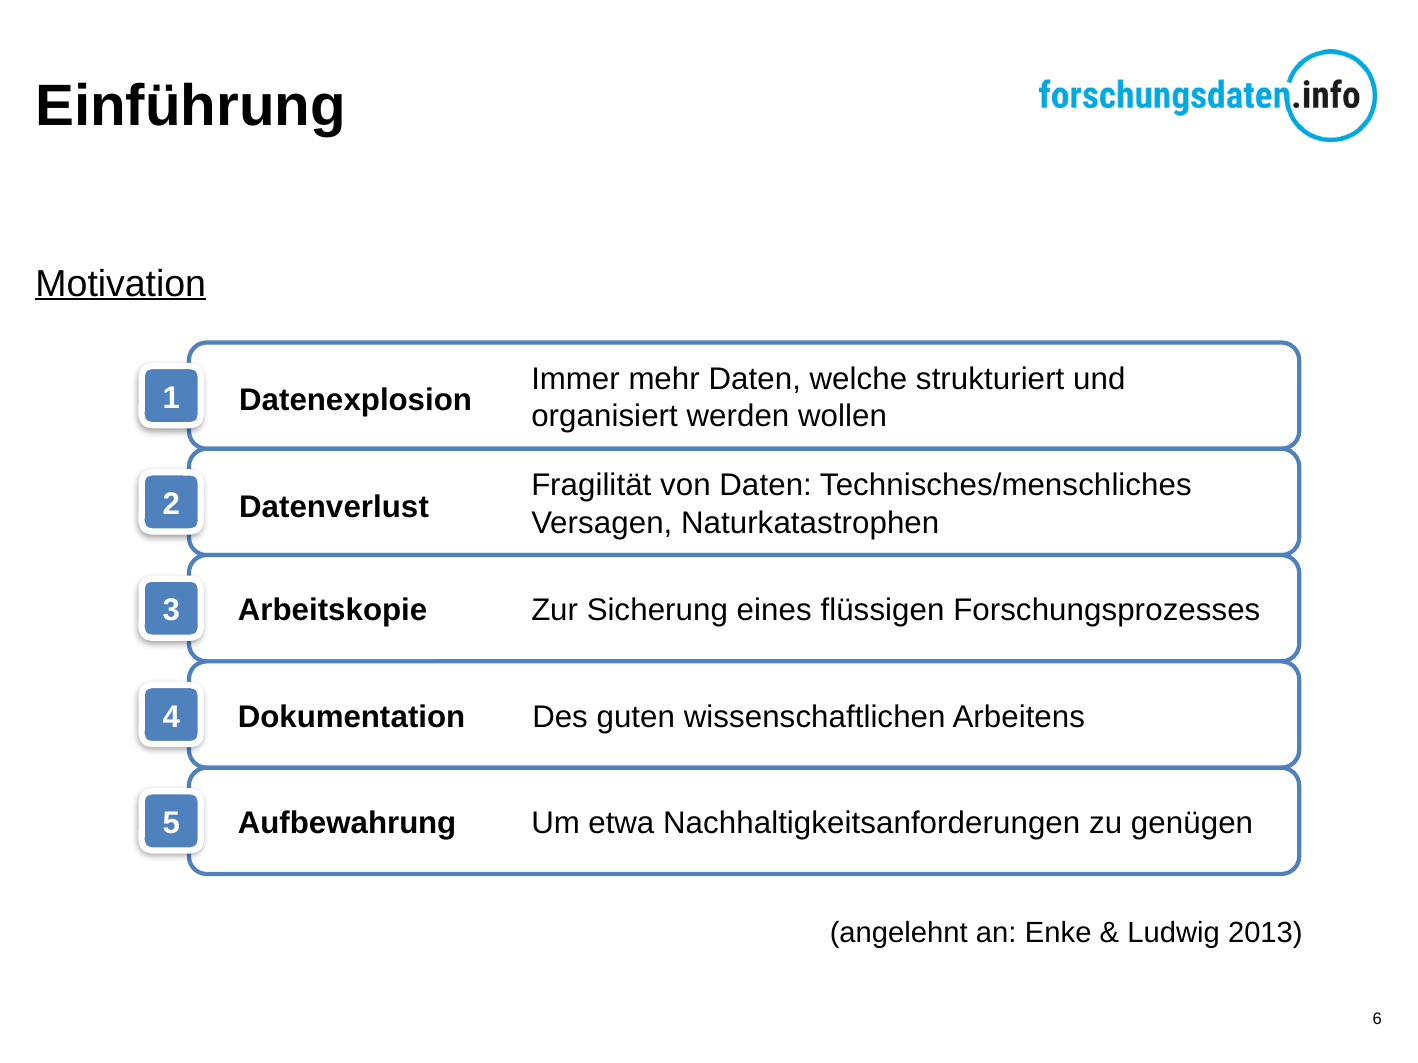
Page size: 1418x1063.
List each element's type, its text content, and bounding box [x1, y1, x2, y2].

text_box Immer mehr Daten, welche strukturiert und organisiert werden wollen [186, 340, 1302, 449]
list Motivation [35, 236, 1382, 880]
text_box Datenverlust [224, 478, 544, 531]
picture [1342, 107, 1377, 142]
title Einführung [35, 76, 1022, 236]
text_box 2 [138, 469, 204, 535]
text_box Fragilität von Daten: Technisches/menschliches Versagen, Naturkatastrophen [186, 446, 1302, 555]
picture [1039, 49, 1372, 142]
text_box Dokumentation Des guten wissenschaftlichen Arbeitens [186, 659, 1302, 768]
text_box Aufbewahrung Um etwa Nachhaltigkeitsanforderungen zu genügen [186, 765, 1302, 877]
text_box (angelehnt an: Enke & Ludwig 2013) [815, 906, 1418, 956]
text_box Datenexplosion [224, 372, 544, 425]
text_box 1 [138, 362, 204, 429]
picture [1339, 49, 1377, 84]
text_box 5 [138, 788, 204, 854]
slide_number 6 [1015, 1003, 1382, 1028]
text_box 3 [138, 575, 204, 641]
text_box 4 [138, 681, 204, 748]
text_box Arbeitskopie Zur Sicherung eines flüssigen Forschungsprozesses [186, 552, 1302, 661]
